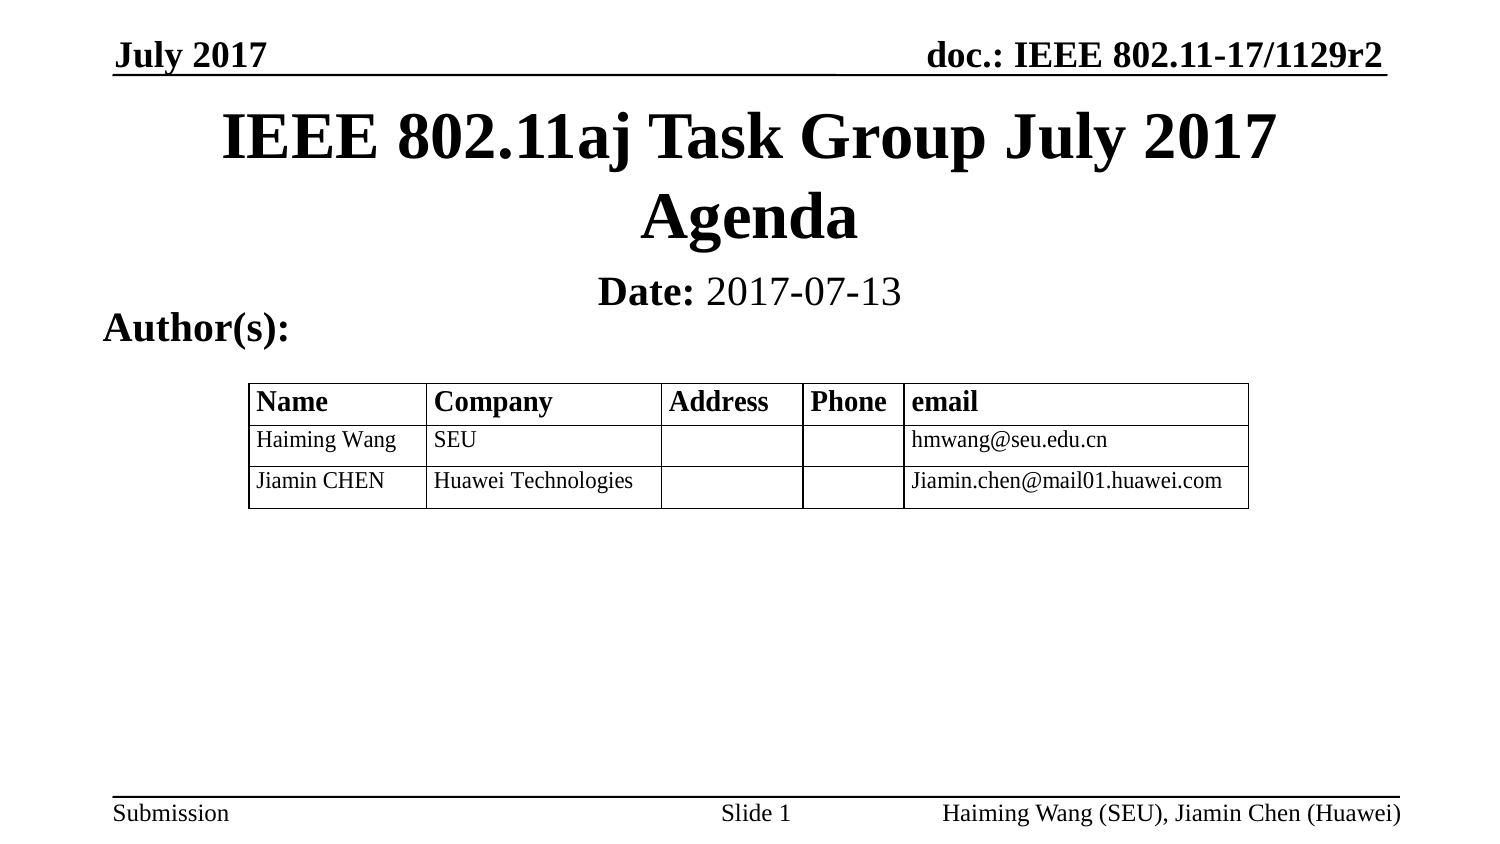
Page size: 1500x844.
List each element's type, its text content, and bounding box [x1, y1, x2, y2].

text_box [237, 382, 1262, 601]
footer Haiming Wang (SEU), Jiamin Chen (Huawei) [773, 796, 1402, 828]
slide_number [114, 29, 270, 76]
text_box Author(s): [87, 291, 325, 339]
slide_number Slide 1 [720, 796, 773, 828]
text_box IEEE 802.11aj Task Group July 2017 Agenda [112, 84, 1388, 216]
text_box Date: 2017-07-13 [112, 256, 1388, 304]
